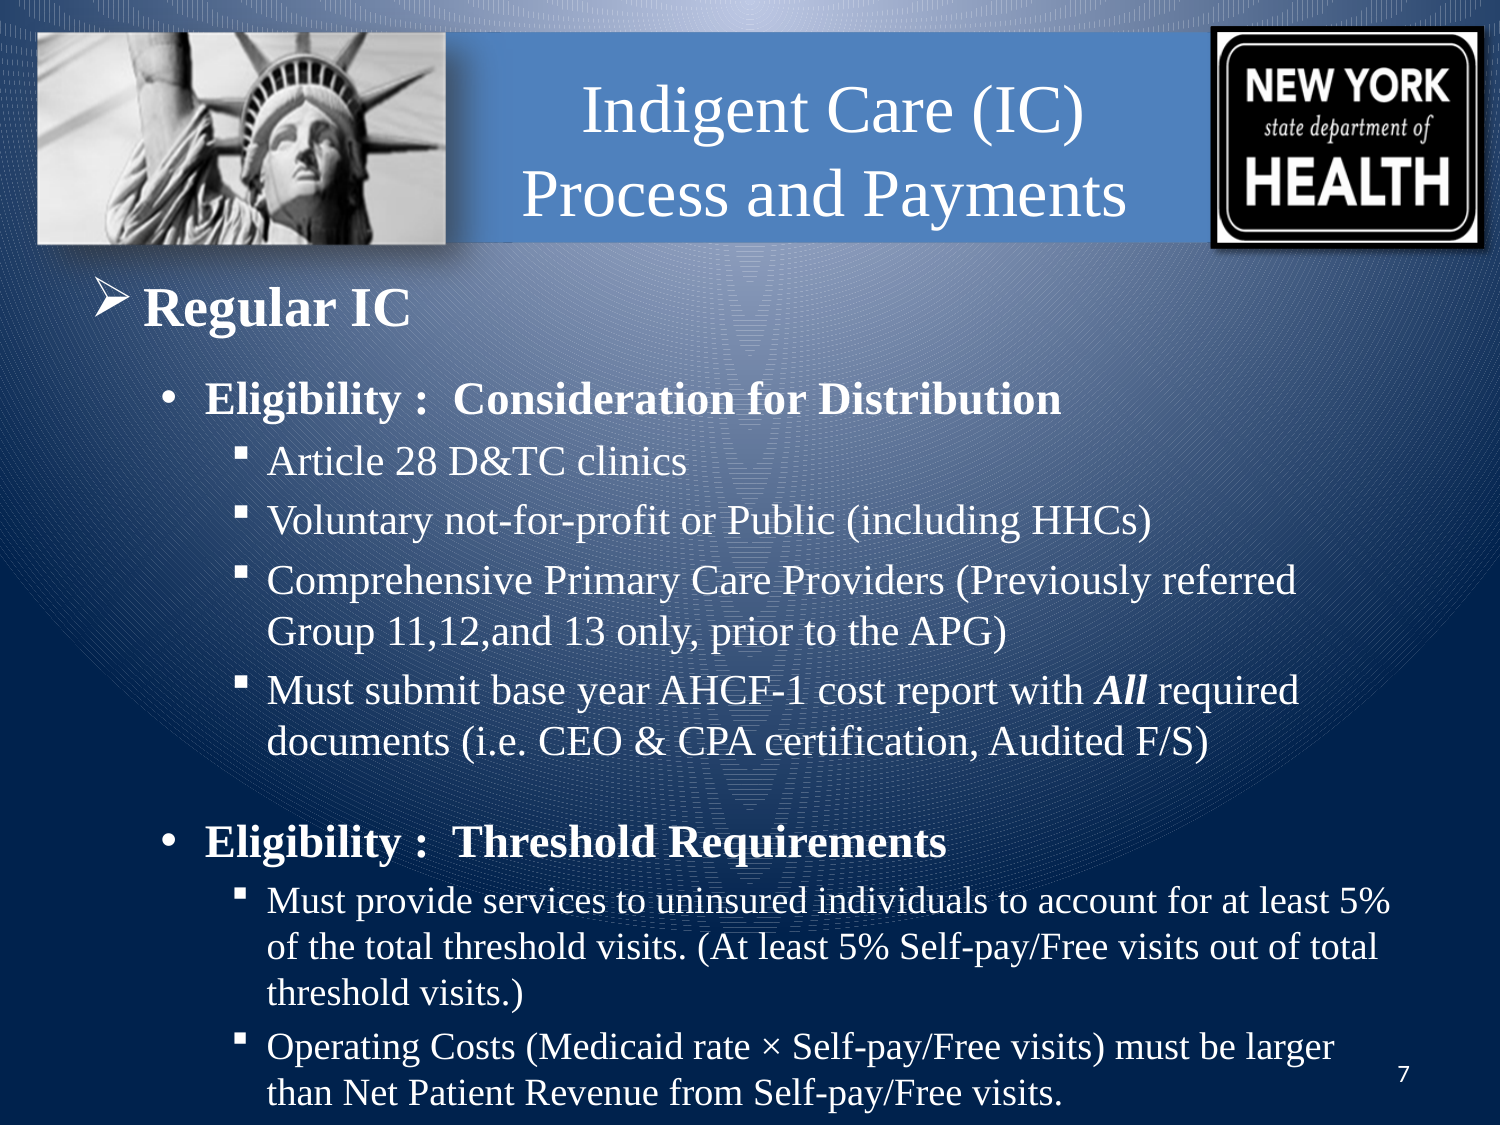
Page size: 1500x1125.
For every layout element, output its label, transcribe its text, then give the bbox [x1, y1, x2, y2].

slide_number 7 [1074, 1042, 1425, 1103]
list Regular IC Eligibility : Consideration for Distribution Article 28 D&TC clinics Voluntary not-for-profit or Public (including HHCs) Comprehensive Primary Care Providers (Previously referred Group 11,12,and 13 only, prior to the APG) Must submit base year AHCF-1 cost report with All required documents (i.e. CEO & CPA certification, Audited F/S) Eligibility : Threshold Requirements Must provide services to uninsured individuals to account for at least 5% of the total threshold visits. (At least 5% Self-pay/Free visits out of total threshold visits.) Operating Costs (Medicaid rate × Self-pay/Free visits) must be larger than Net Patient Revenue from Self-pay/Free visits. [75, 332, 1425, 1125]
picture [0, 0, 1500, 324]
